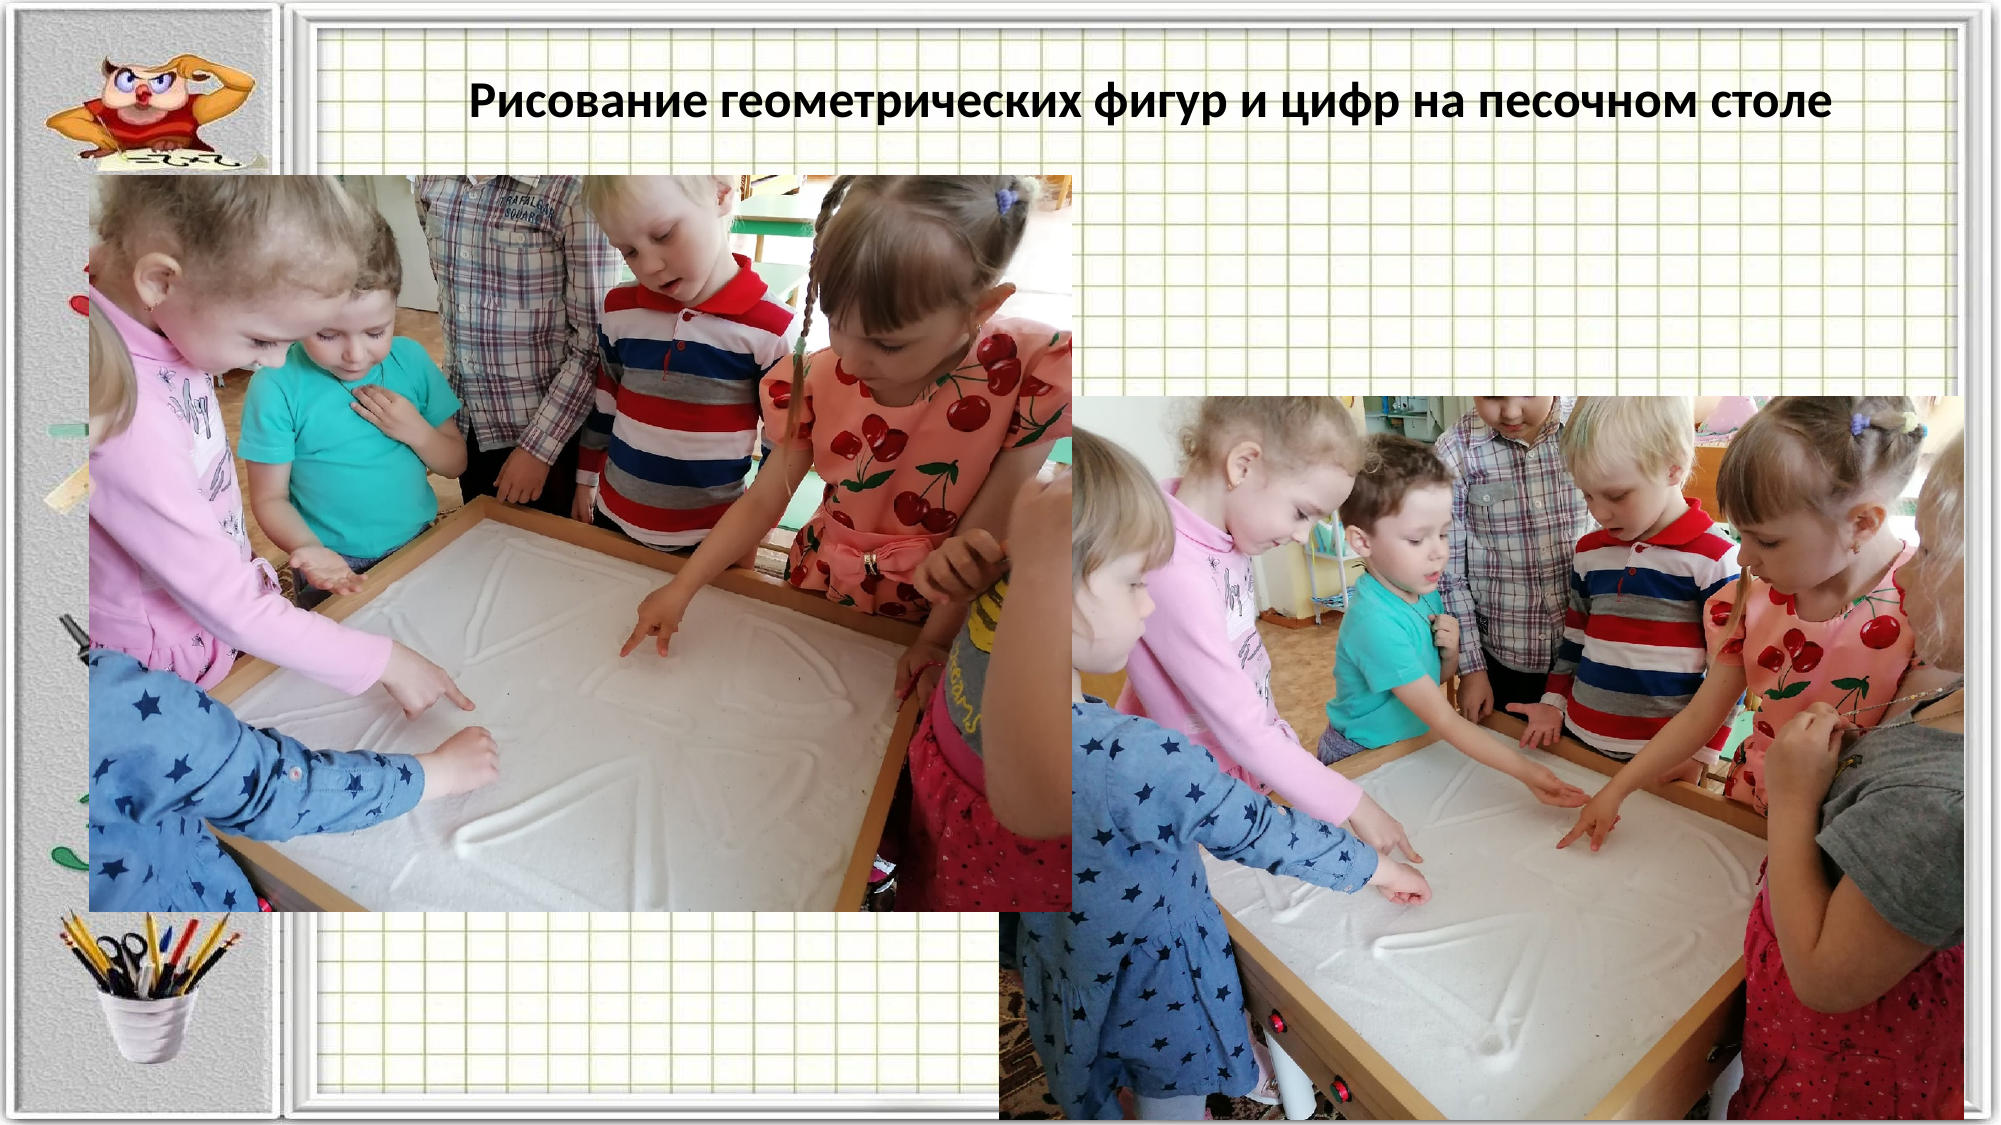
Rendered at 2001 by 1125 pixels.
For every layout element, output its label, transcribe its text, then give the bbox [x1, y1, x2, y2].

list Рисование геометрических фигур и цифр на песочном столе [440, 65, 1863, 193]
picture [0, 0, 2001, 1125]
